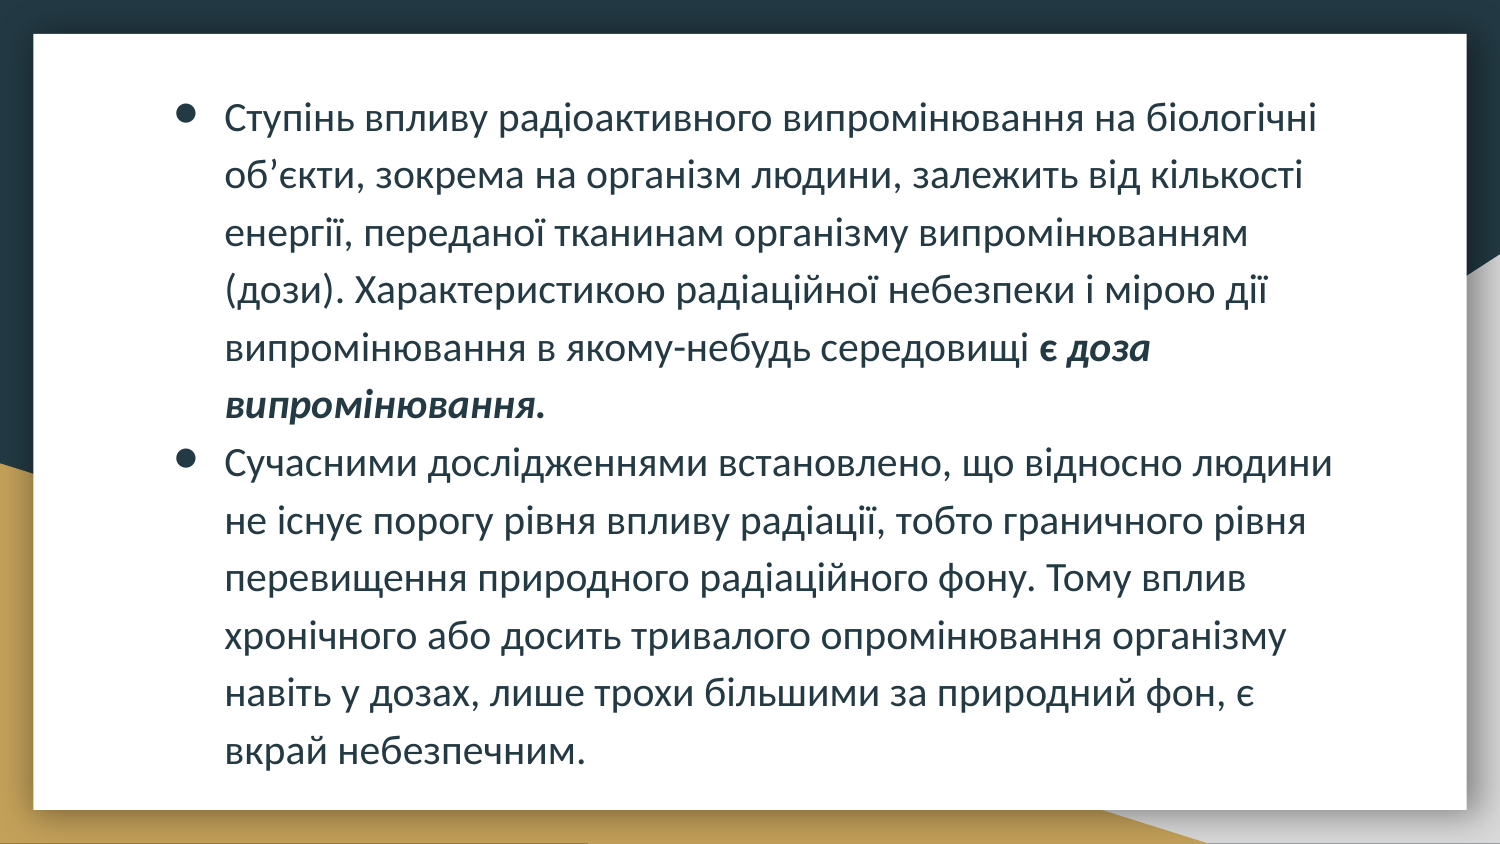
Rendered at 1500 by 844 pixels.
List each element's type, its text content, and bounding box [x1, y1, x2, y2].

list Ступінь впливу радіоактивного випромінювання на біологічні об’єкти, зокрема на організм людини, залежить від кількості енергії, переданої тканинам організму випромінюванням (дози). Характеристикою радіаційної небезпеки і мірою дії випромінювання в якому-небудь середовищі є доза випромінювання. Сучасними дослідженнями встановлено, що відносно людини не існує порогу рівня впливу радіації, тобто граничного рівня перевищення природного радіаційного фону. Тому вплив хронічного або досить тривалого опромінювання організму навіть у дозах, лише трохи більшими за природний фон, є вкрай небезпечним. [134, 67, 1366, 729]
